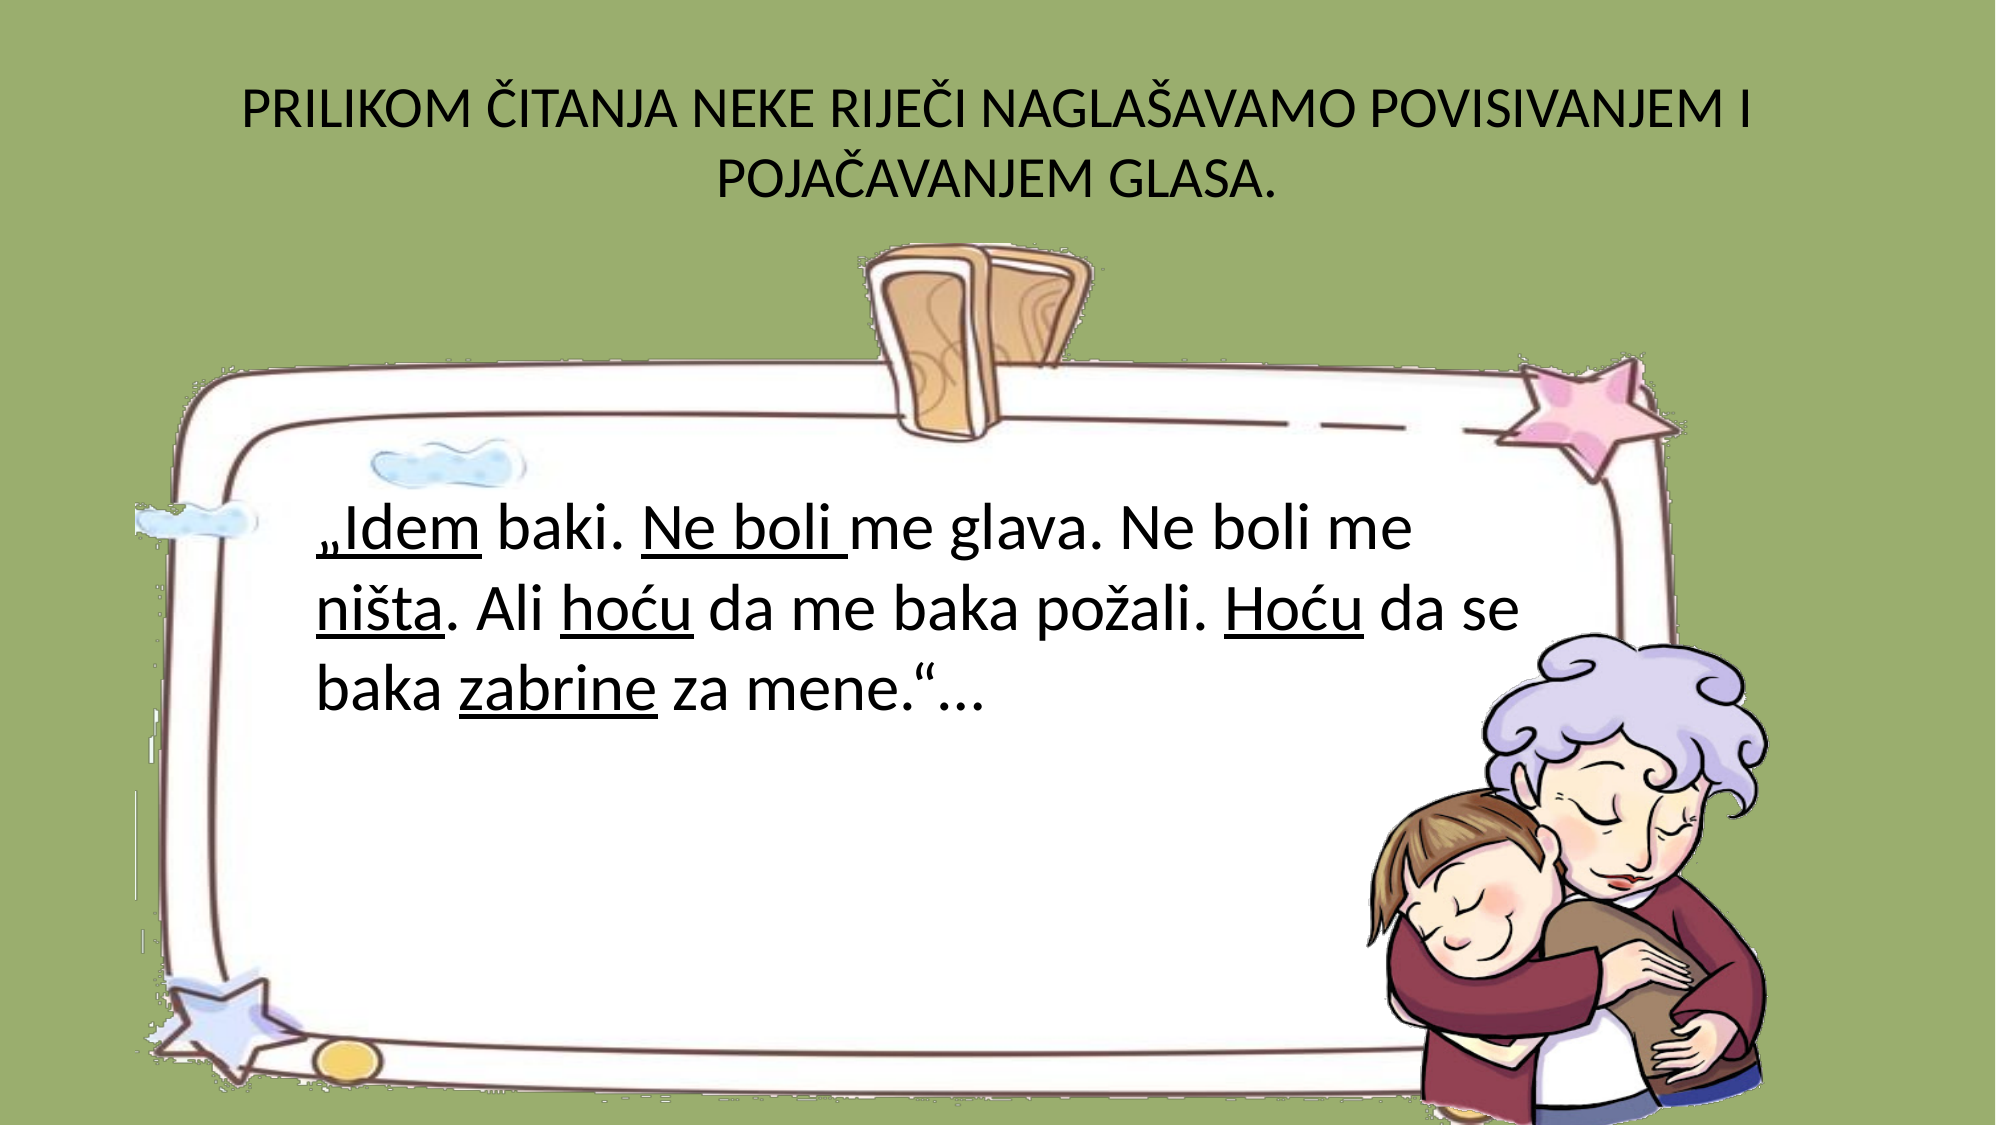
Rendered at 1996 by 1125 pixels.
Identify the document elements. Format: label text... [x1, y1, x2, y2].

picture [134, 243, 1824, 1125]
title PRILIKOM ČITANJA NEKE RIJEČI NAGLAŠAVAMO POVISIVANJEM I POJAČAVANJEM GLASA. [99, 45, 1896, 233]
